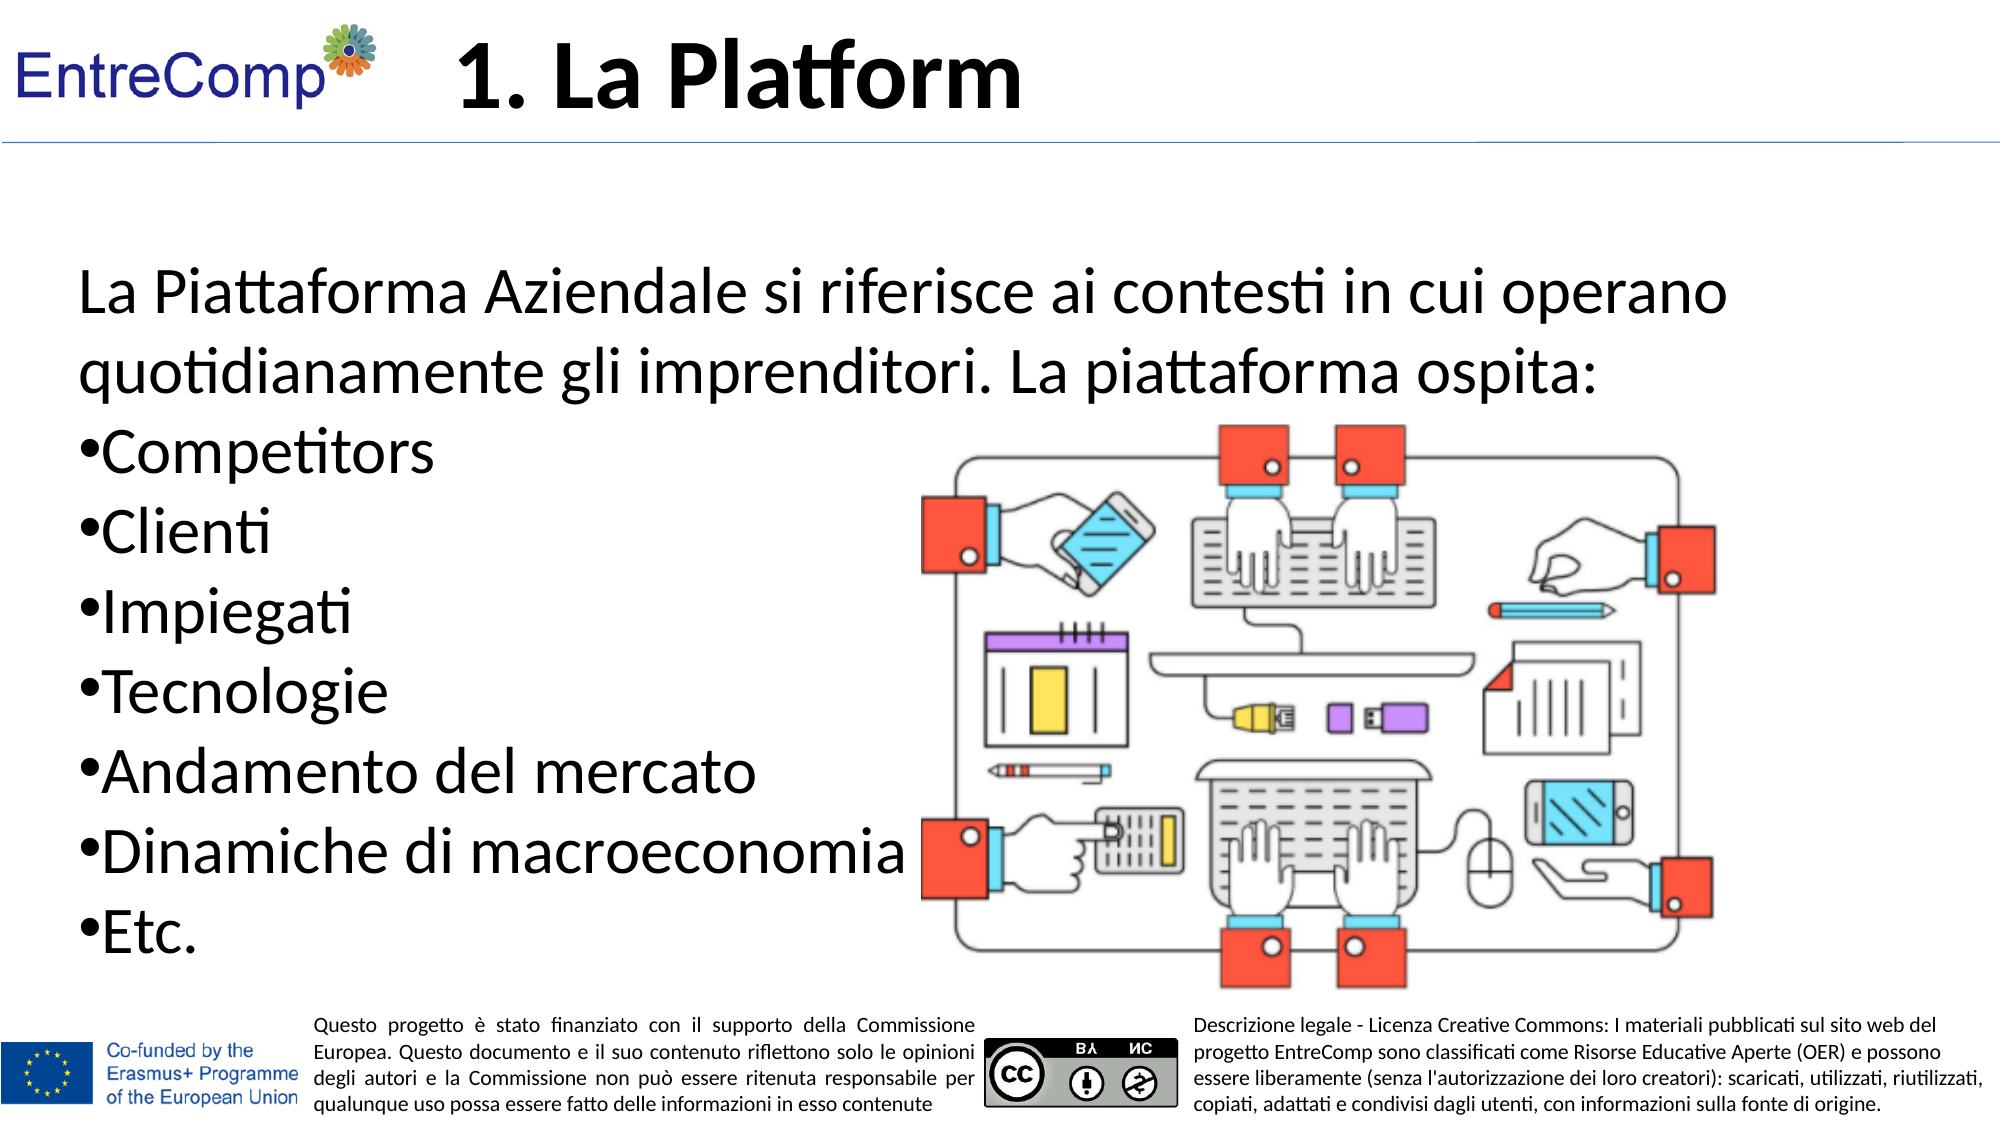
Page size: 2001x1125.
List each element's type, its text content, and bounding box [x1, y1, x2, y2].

text_box La Piattaforma Aziendale si riferisce ai contesti in cui operano quotidianamente gli imprenditori. La piattaforma ospita: Competitors Clienti Impiegati Tecnologie Andamento del mercato Dinamiche di macroeconomia Etc. [63, 239, 1937, 1038]
picture [11, 18, 381, 122]
text_box Questo progetto è stato finanziato con il supporto della Commissione Europea. Questo documento e il suo contenuto riflettono solo le opinioni degli autori e la Commissione non può essere ritenuta responsabile per qualunque uso possa essere fatto delle informazioni in esso contenute [298, 1003, 991, 1124]
picture [921, 404, 1720, 1024]
picture [984, 1038, 1179, 1108]
picture [0, 1038, 306, 1108]
text_box Descrizione legale - Licenza Creative Commons: I materiali pubblicati sul sito web del progetto EntreComp sono classificati come Risorse Educative Aperte (OER) e possono essere liberamente (senza l'autorizzazione dei loro creatori): scaricati, utilizzati, riutilizzati, copiati, adattati e condivisi dagli utenti, con informazioni sulla fonte di origine. [1178, 1003, 2000, 1124]
text_box 1. La Platform [438, 1, 1966, 137]
